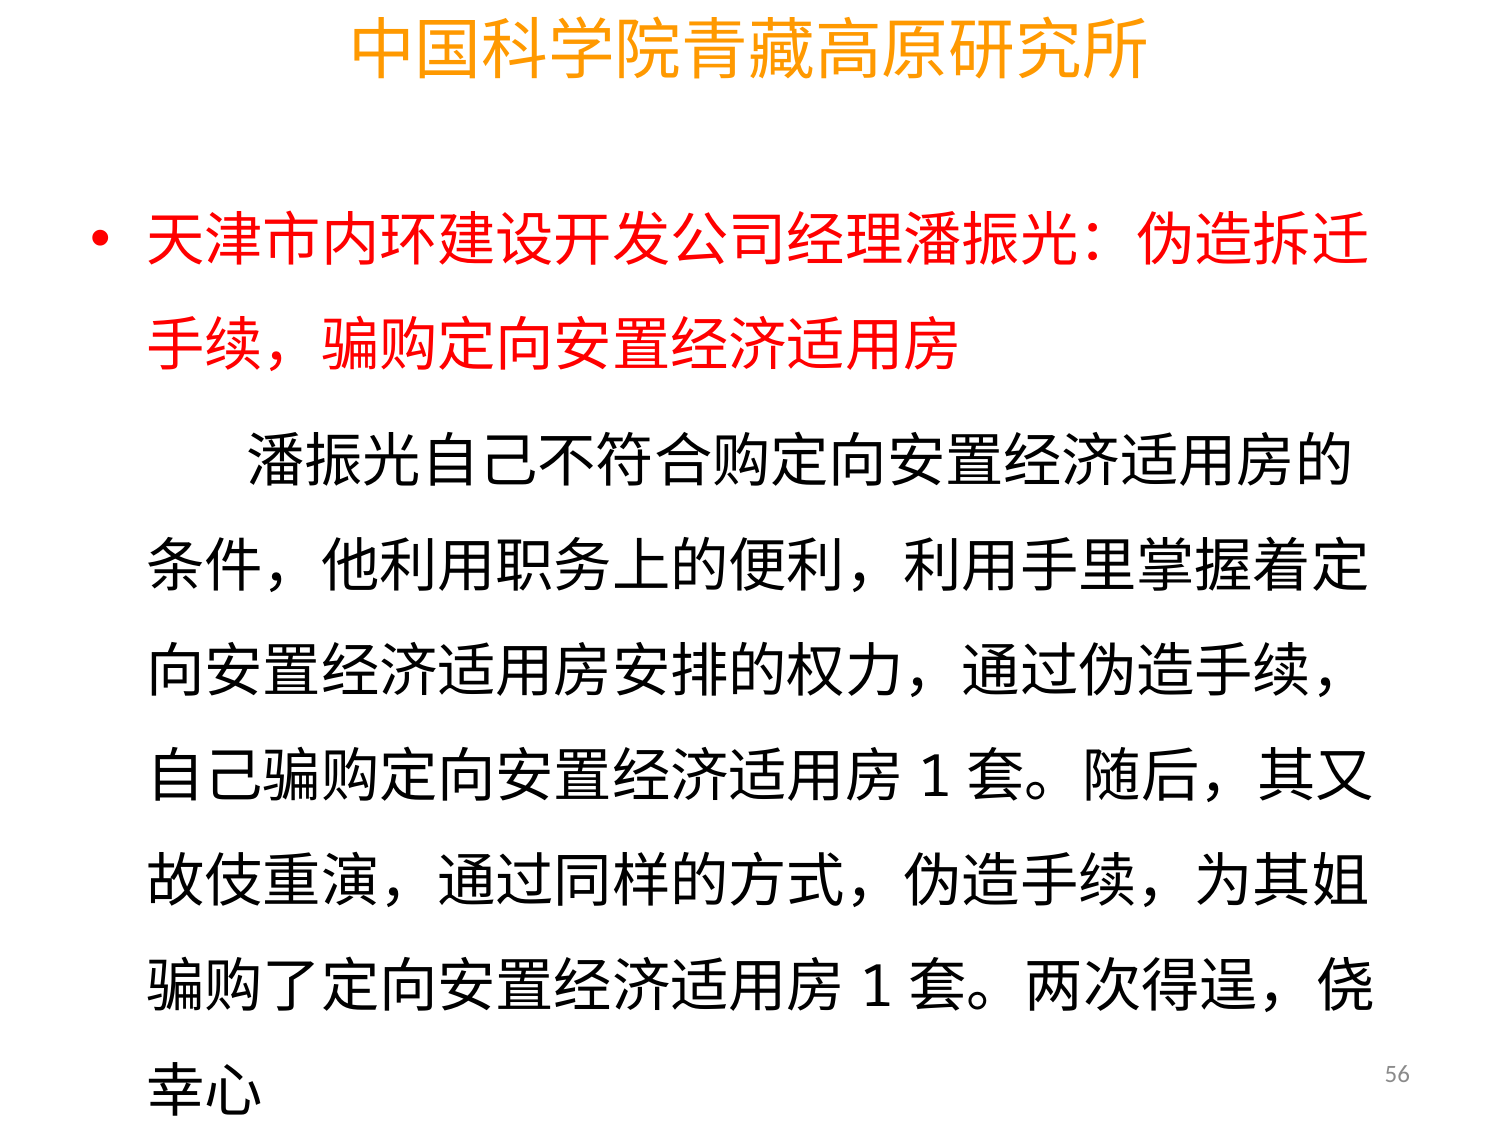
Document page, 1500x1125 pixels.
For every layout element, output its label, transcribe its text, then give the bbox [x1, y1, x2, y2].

slide_number 56 [1074, 1042, 1425, 1103]
list 天津市内环建设开发公司经理潘振光：伪造拆迁手续，骗购定向安置经济适用房 潘振光自己不符合购定向安置经济适用房的条件，他利用职务上的便利，利用手里掌握着定向安置经济适用房安排的权力，通过伪造手续，自己骗购定向安置经济适用房1套。随后，其又故伎重演，通过同样的方式，伪造手续，为其姐骗购了定向安置经济适用房1套。两次得逞，侥幸心 [75, 159, 1425, 1062]
